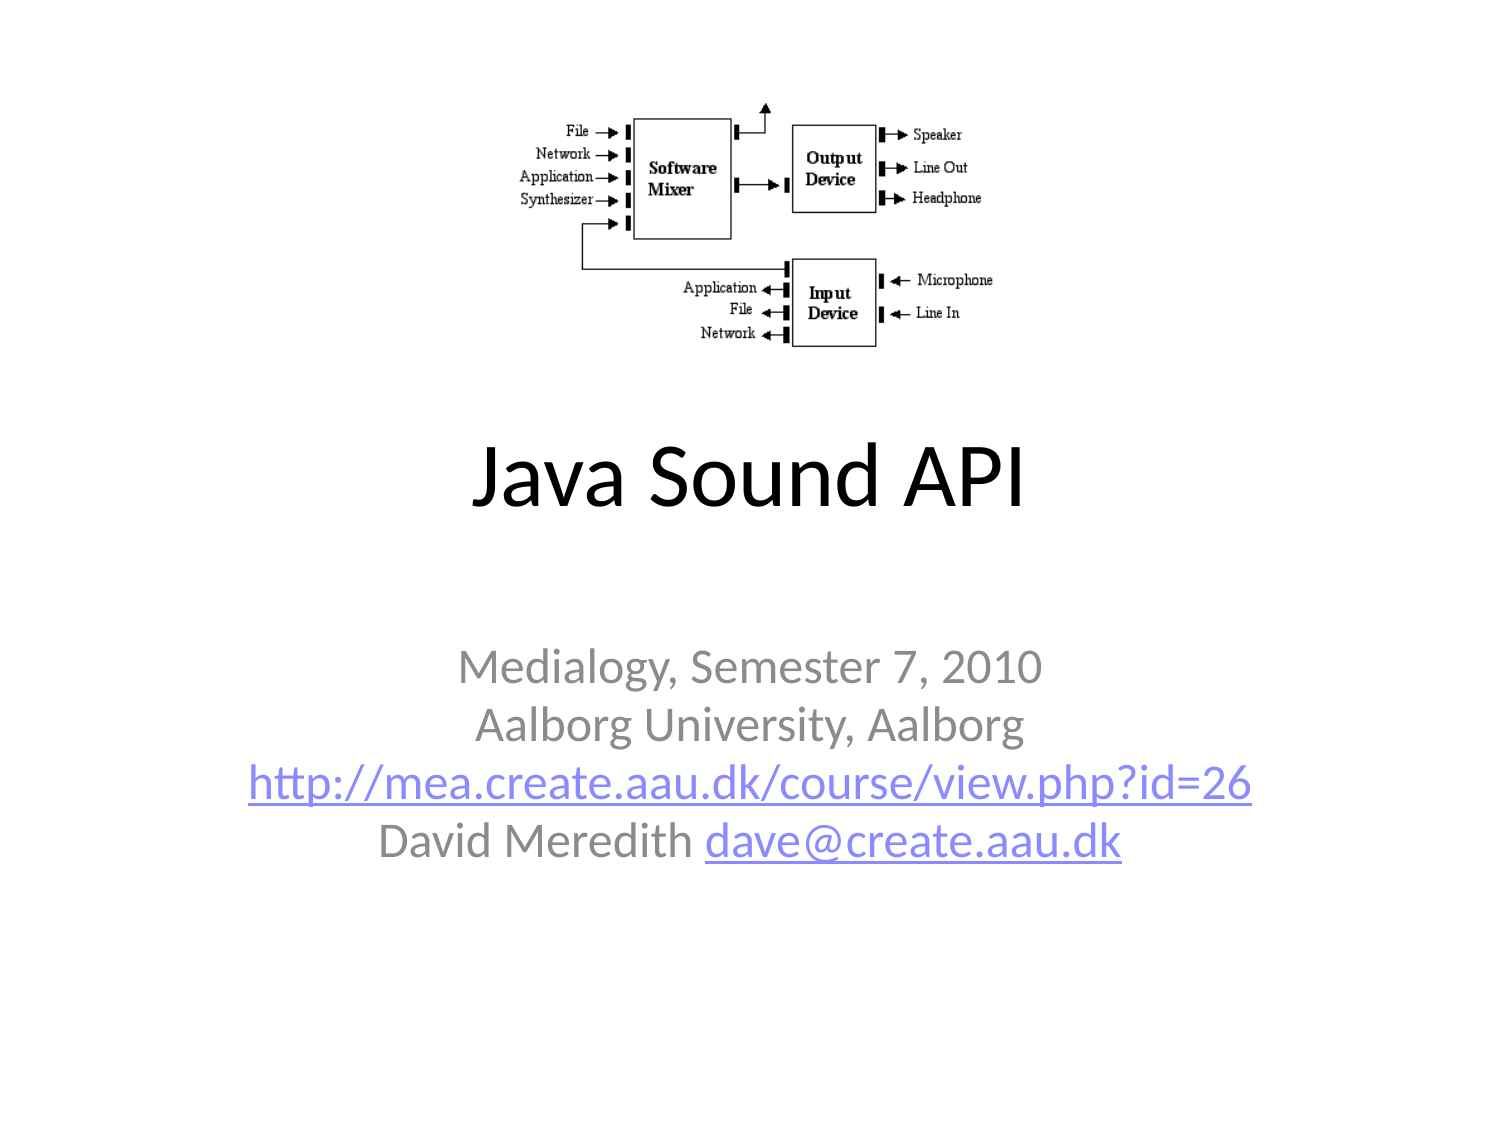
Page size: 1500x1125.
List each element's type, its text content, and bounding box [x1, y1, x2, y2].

title Java Sound API [112, 349, 1388, 591]
subtitle Medialogy, Semester 7, 2010 Aalborg University, Aalborg http://mea.create.aau.dk/course/view.php?id=26 David Meredith dave@create.aau.dk [225, 637, 1275, 925]
picture [490, 73, 1010, 390]
